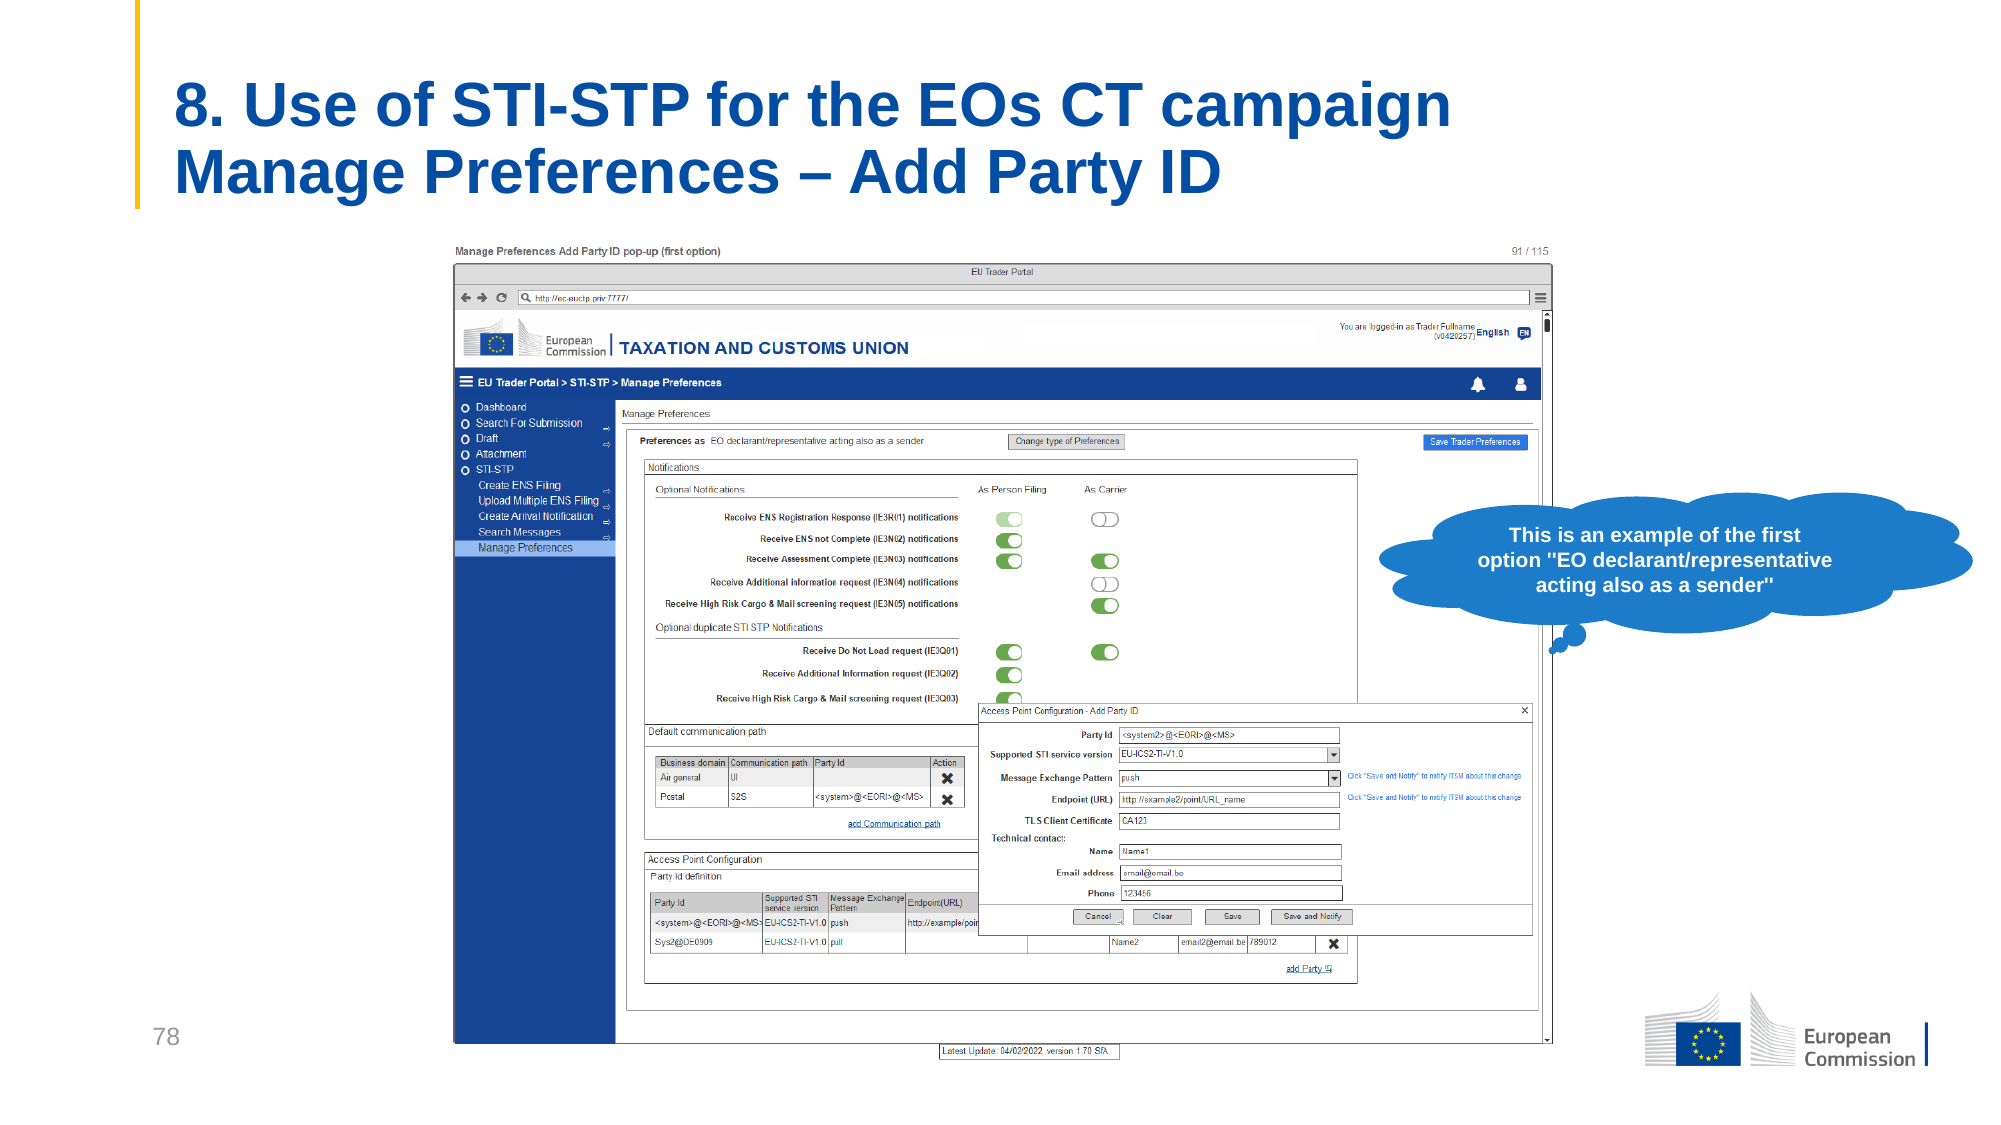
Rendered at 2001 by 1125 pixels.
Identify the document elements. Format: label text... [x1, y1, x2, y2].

slide_number 78 [137, 1005, 443, 1066]
text_box 8. Use of STI-STP for the EOs CT campaign Manage Preferences – Add Party ID [159, 79, 1885, 208]
text_box This is an example of the first option ''EO declarant/representative acting also as a sender'' [1559, 492, 1973, 653]
picture [443, 238, 1559, 1066]
picture [1645, 991, 1928, 1066]
